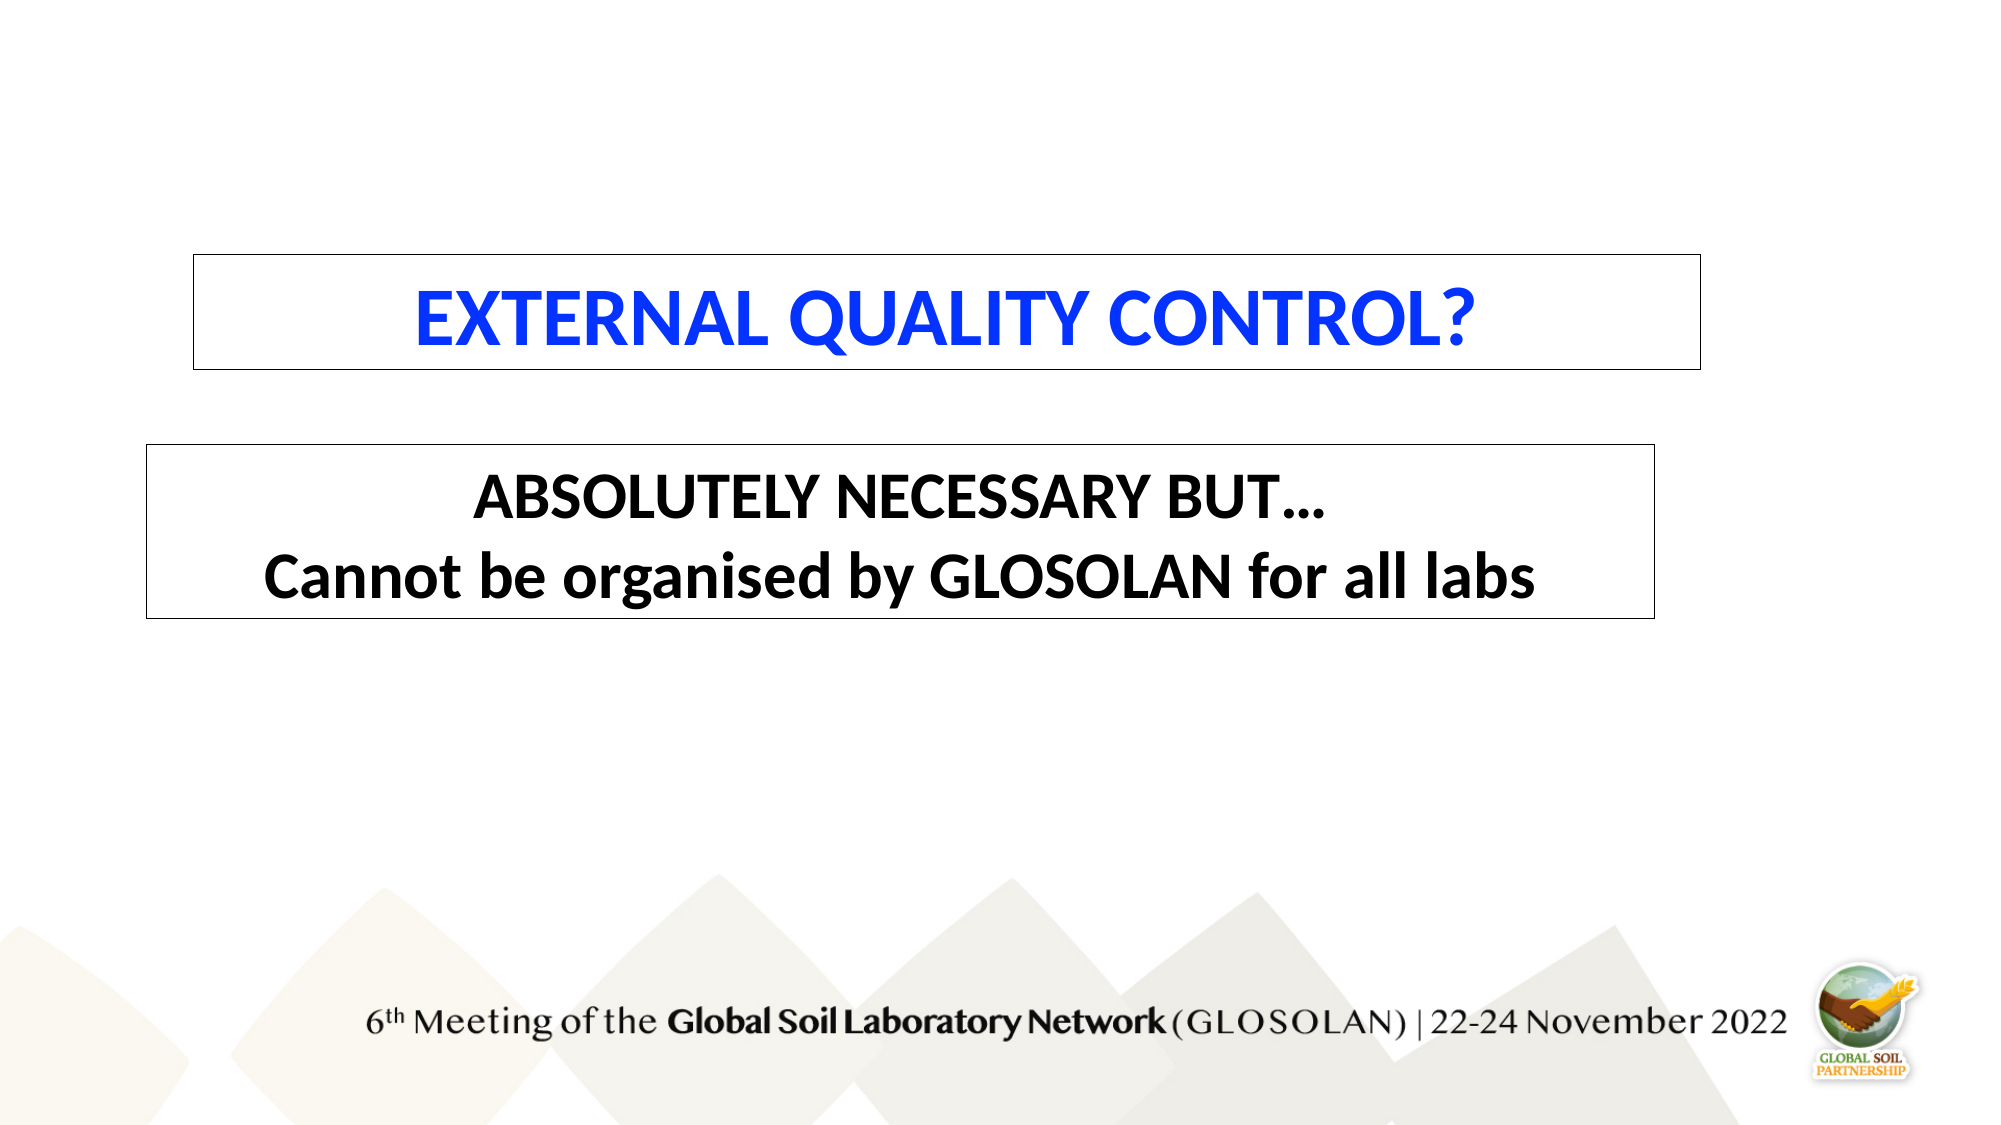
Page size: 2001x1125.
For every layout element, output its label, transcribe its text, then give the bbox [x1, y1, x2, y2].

text_box ABSOLUTELY NECESSARY BUT… Cannot be organised by GLOSOLAN for all labs [146, 444, 1655, 619]
picture [0, 0, 2001, 1125]
text_box EXTERNAL QUALITY CONTROL? [193, 254, 1701, 370]
